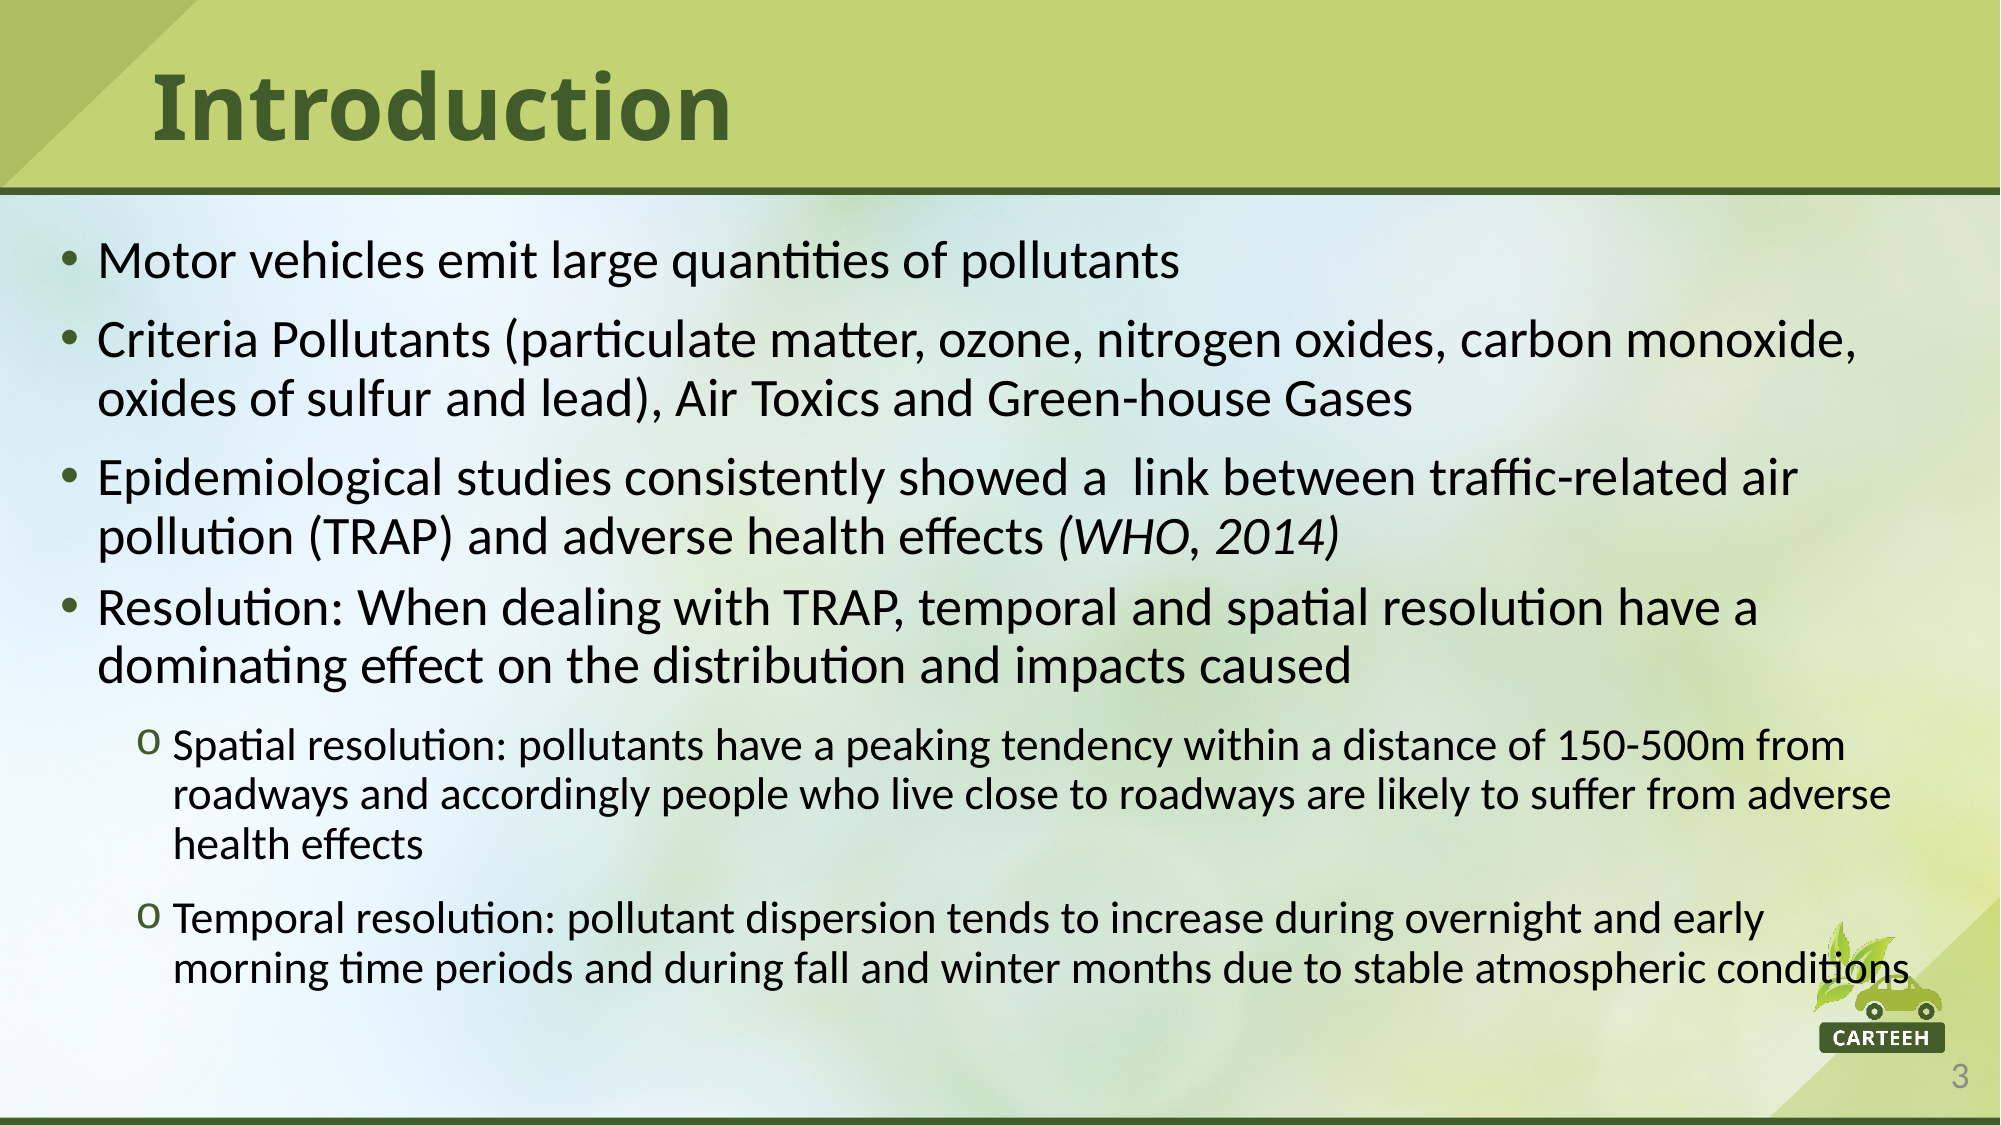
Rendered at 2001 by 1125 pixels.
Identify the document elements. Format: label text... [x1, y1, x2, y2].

list Motor vehicles emit large quantities of pollutants Criteria Pollutants (particulate matter, ozone, nitrogen oxides, carbon monoxide, oxides of sulfur and lead), Air Toxics and Green-house Gases Epidemiological studies consistently showed a link between traffic-related air pollution (TRAP) and adverse health effects (WHO, 2014) Resolution: When dealing with TRAP, temporal and spatial resolution have a dominating effect on the distribution and impacts caused Spatial resolution: pollutants have a peaking tendency within a distance of 150-500m from roadways and accordingly people who live close to roadways are likely to suffer from adverse health effects Temporal resolution: pollutant dispersion tends to increase during overnight and early morning time periods and during fall and winter months due to stable atmospheric conditions [45, 224, 1940, 1078]
title Introduction [137, 34, 1863, 188]
picture [1940, 920, 1945, 1053]
